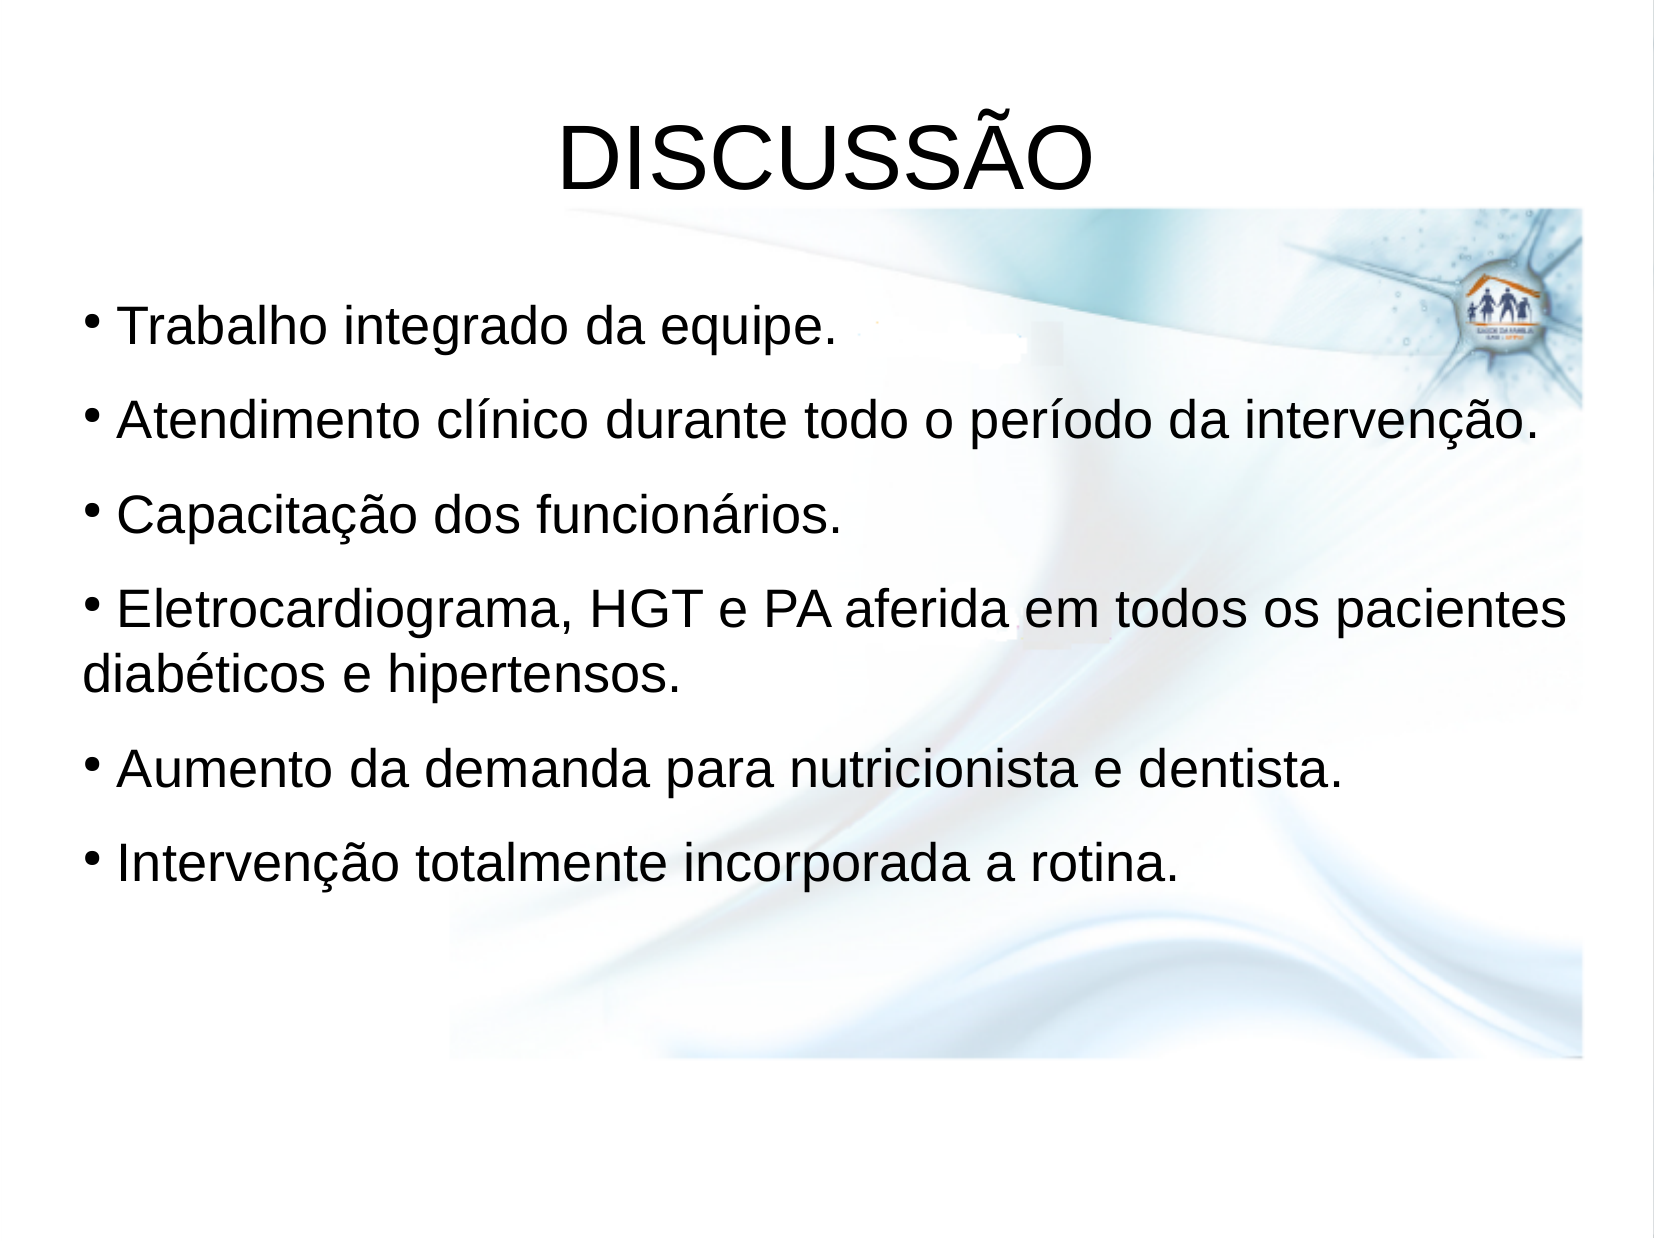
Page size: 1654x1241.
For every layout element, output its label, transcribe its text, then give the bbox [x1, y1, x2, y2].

title DISCUSSÃO [82, 49, 1571, 257]
list Trabalho integrado da equipe. Atendimento clínico durante todo o período da intervenção. Capacitação dos funcionários. Eletrocardiograma, HGT e PA aferida em todos os pacientes diabéticos e hipertensos. Aumento da demanda para nutricionista e dentista. Intervenção totalmente incorporada a rotina. [82, 290, 1571, 1109]
